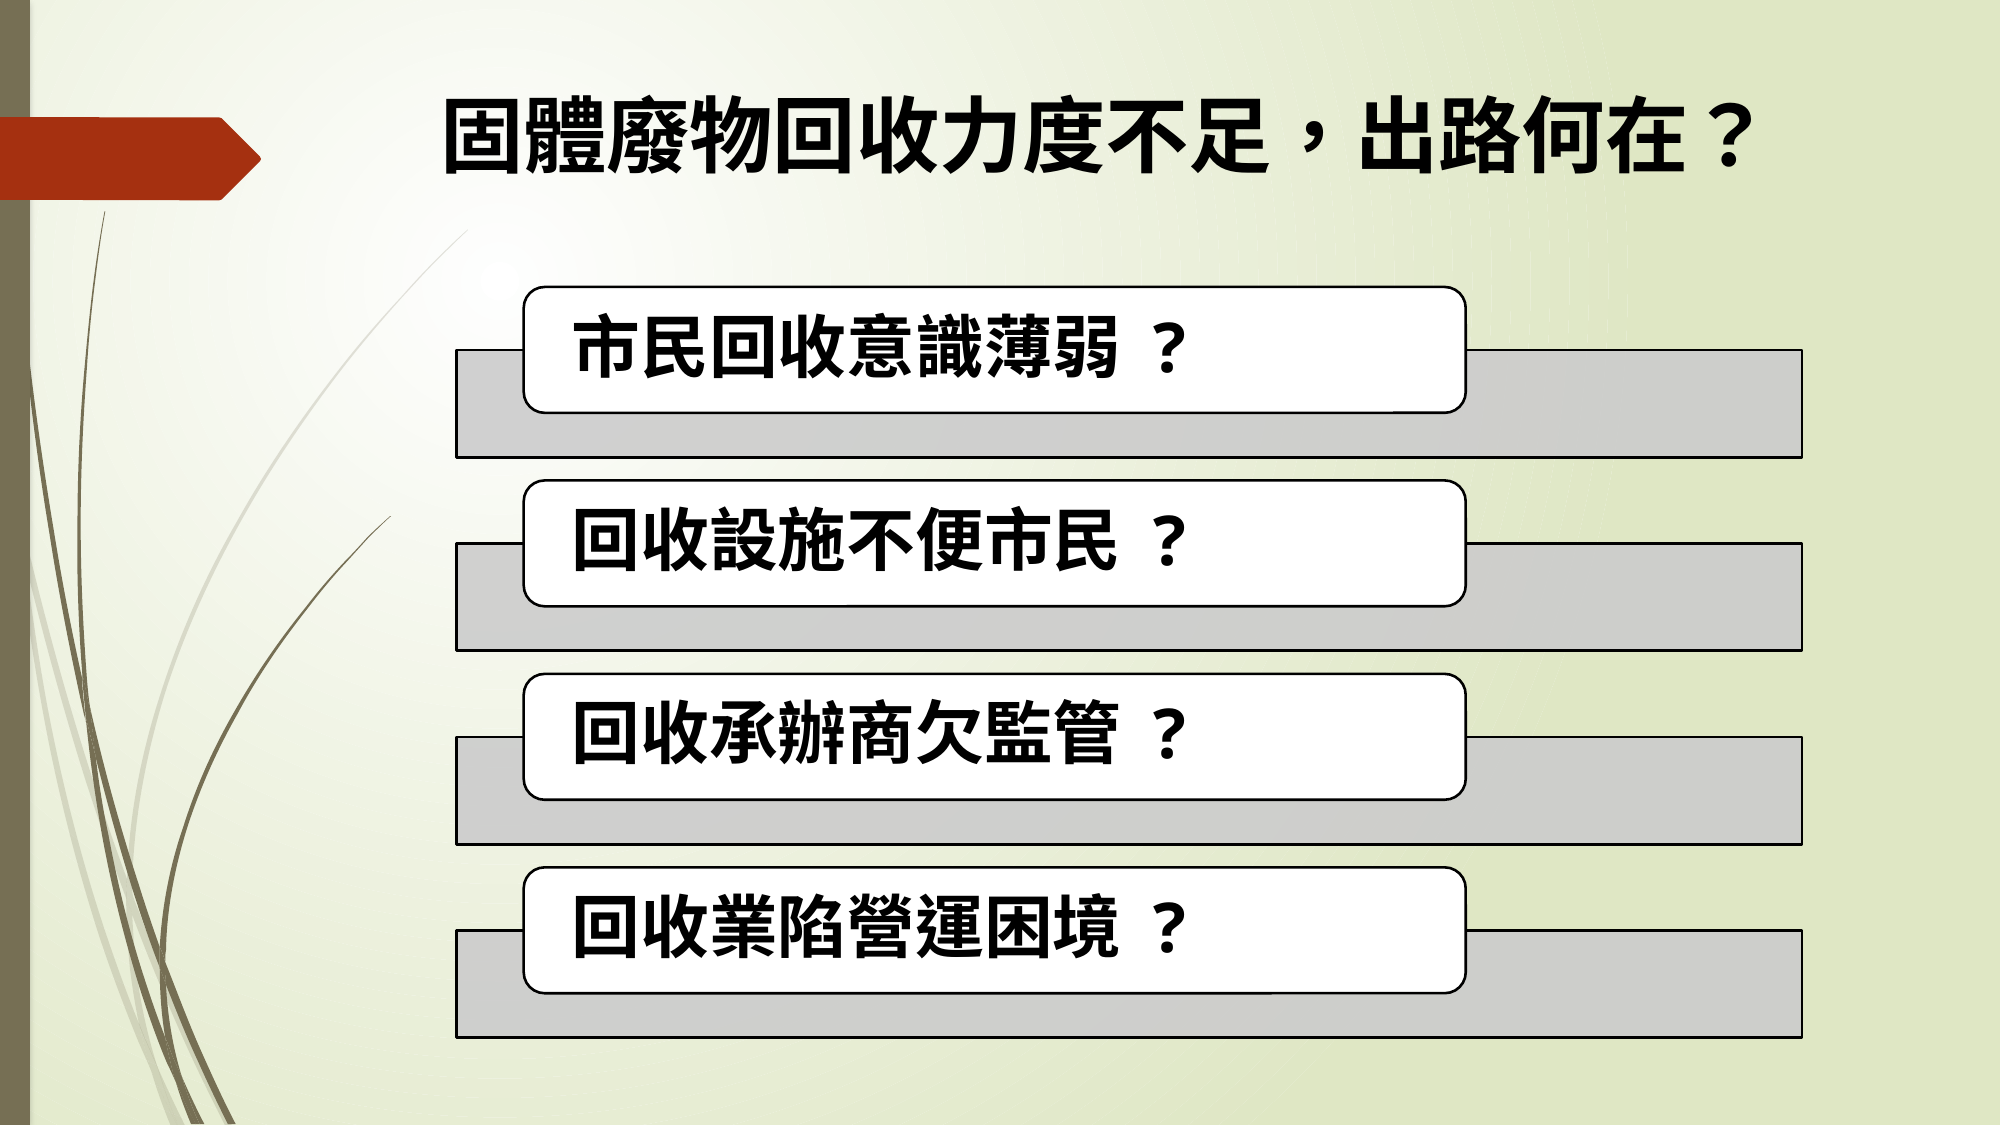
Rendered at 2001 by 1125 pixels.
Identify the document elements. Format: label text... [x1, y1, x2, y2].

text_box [456, 275, 1803, 1050]
text_box 固體廢物回收力度不足，出路何在？ [425, 75, 1932, 191]
